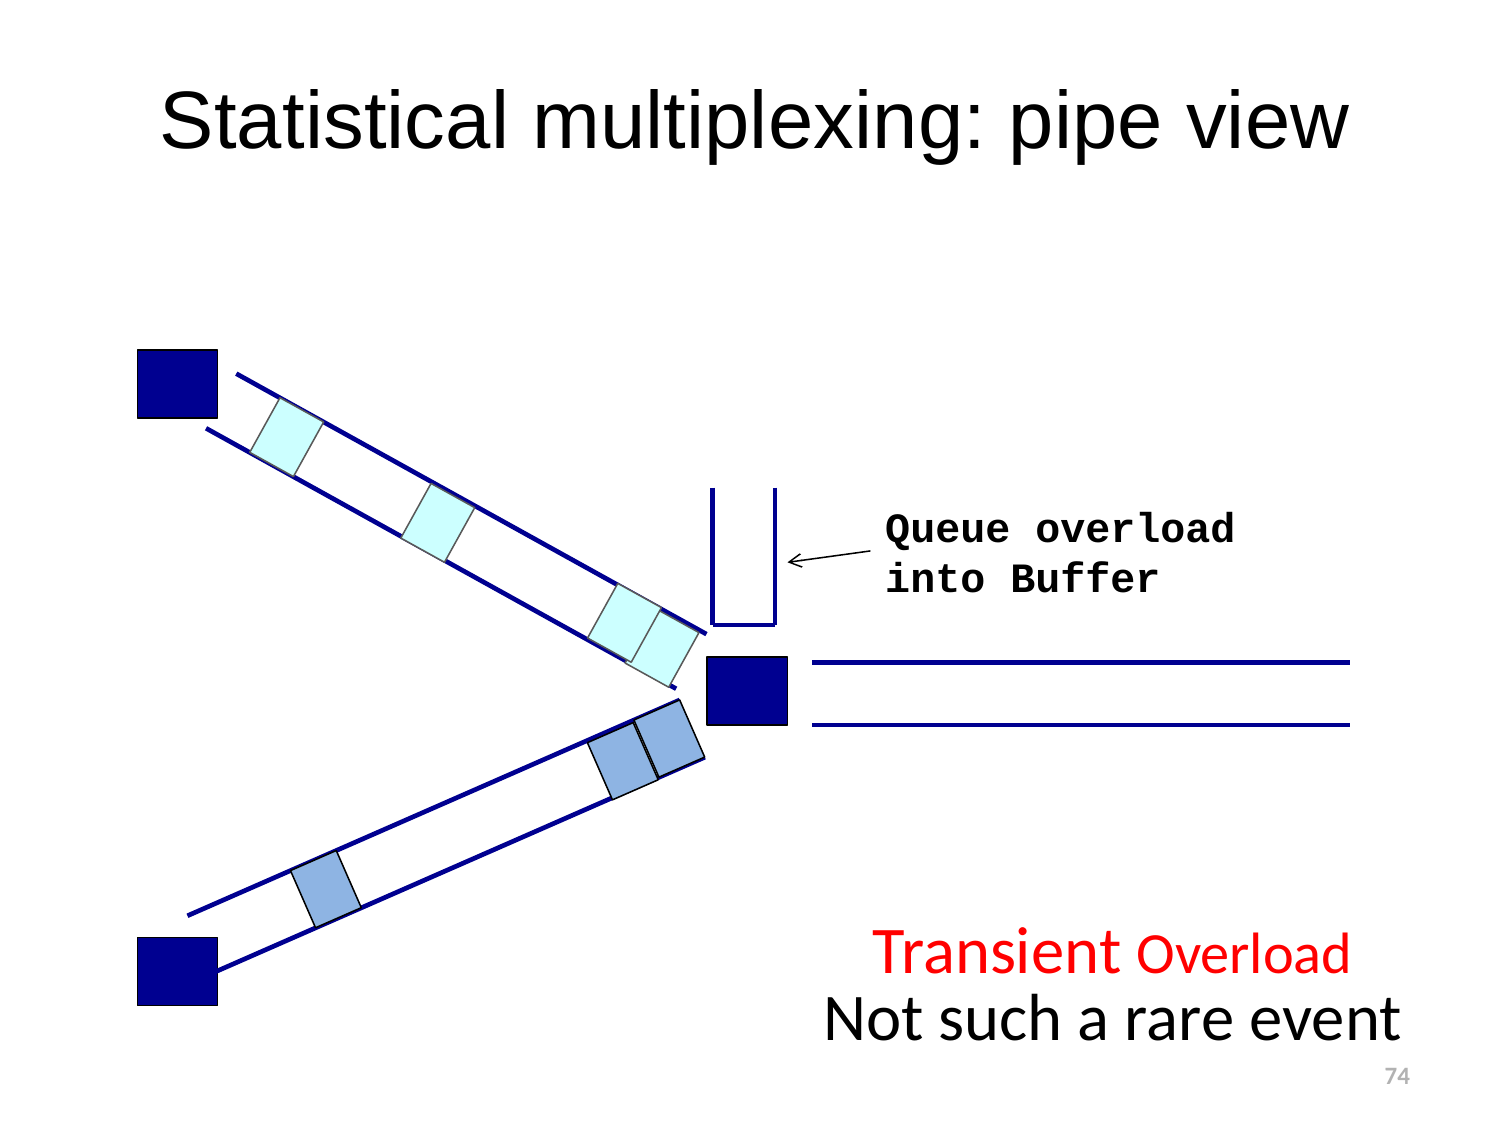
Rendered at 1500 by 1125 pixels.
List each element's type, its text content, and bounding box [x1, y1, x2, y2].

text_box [177, 804, 716, 870]
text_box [712, 487, 776, 626]
text_box Queue overload into Buffer [870, 493, 1251, 609]
slide_number 74 [1074, 1044, 1425, 1105]
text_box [787, 551, 869, 563]
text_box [812, 662, 1351, 726]
text_box [137, 937, 218, 1006]
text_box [186, 498, 707, 566]
text_box [137, 350, 218, 419]
text_box Not such a rare event [762, 966, 1463, 1062]
text_box [707, 656, 788, 725]
text_box Transient Overload [762, 899, 1463, 966]
title Statistical multiplexing: pipe view [75, 20, 1438, 213]
